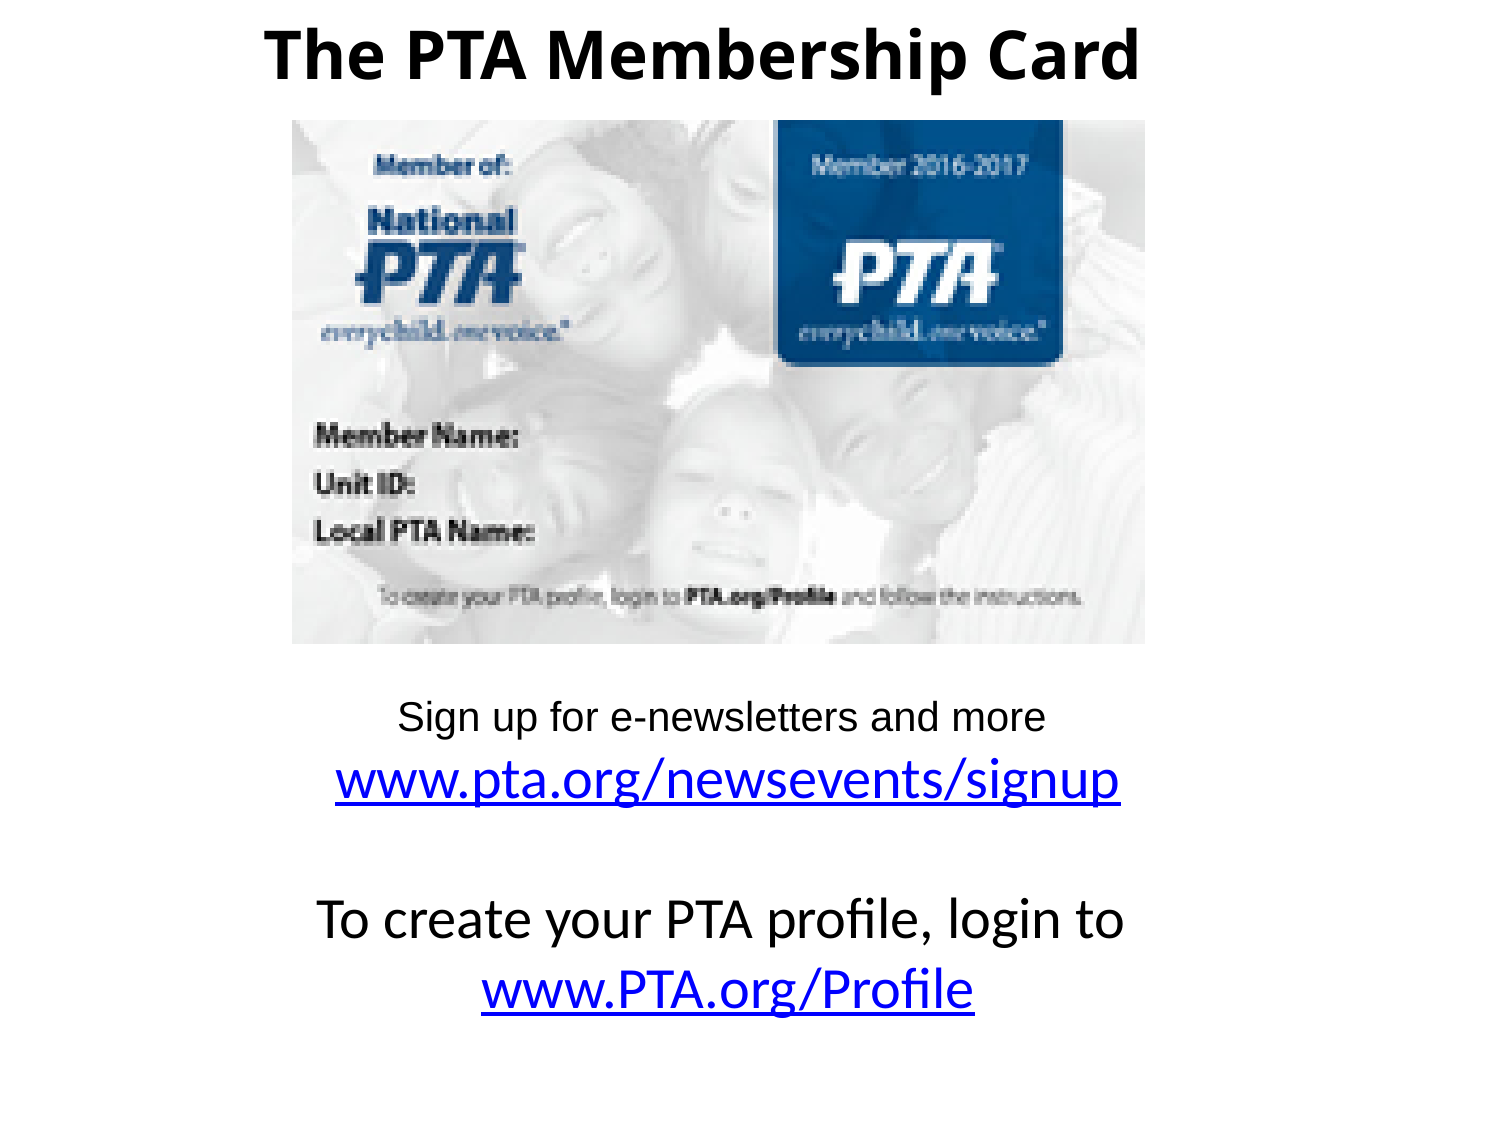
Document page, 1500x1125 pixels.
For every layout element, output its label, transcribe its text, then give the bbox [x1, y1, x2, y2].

title The PTA Membership Card [28, 4, 1379, 192]
picture [292, 120, 1145, 645]
text_box Sign up for e-newsletters and more www.pta.org/newsevents/signup To create your PTA profile, login to www.PTA.org/Profile [292, 682, 1163, 1055]
